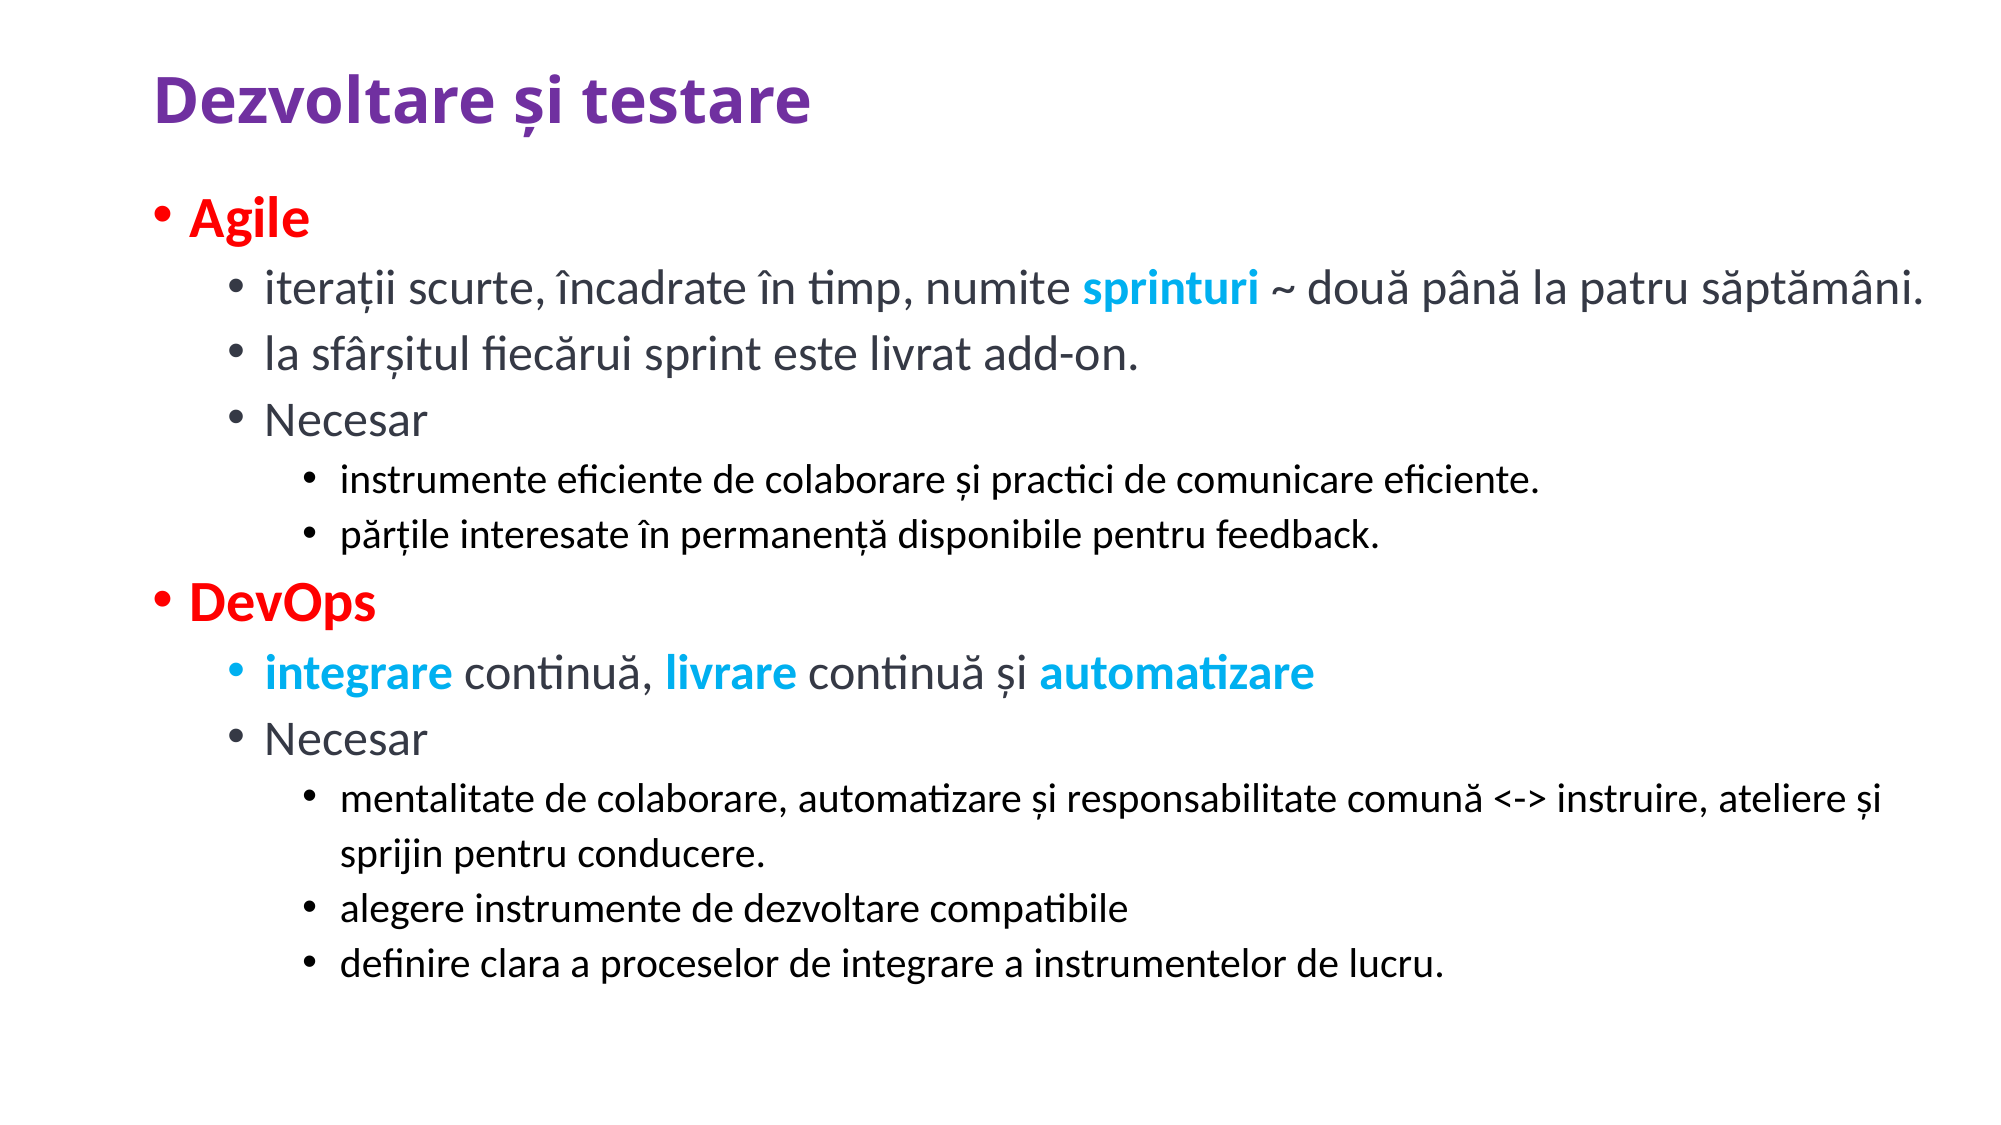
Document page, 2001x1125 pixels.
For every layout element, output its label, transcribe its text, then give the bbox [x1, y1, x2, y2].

list Agile iterații scurte, încadrate în timp, numite sprinturi ~ două până la patru săptămâni. la sfârșitul fiecărui sprint este livrat add-on. Necesar instrumente eficiente de colaborare și practici de comunicare eficiente. părțile interesate în permanență disponibile pentru feedback. DevOps integrare continuă, livrare continuă și automatizare Necesar mentalitate de colaborare, automatizare și responsabilitate comună <-> instruire, ateliere și sprijin pentru conducere. alegere instrumente de dezvoltare compatibile definire clara a proceselor de integrare a instrumentelor de lucru. [137, 164, 1970, 1054]
title Dezvoltare și testare [137, 59, 1863, 145]
